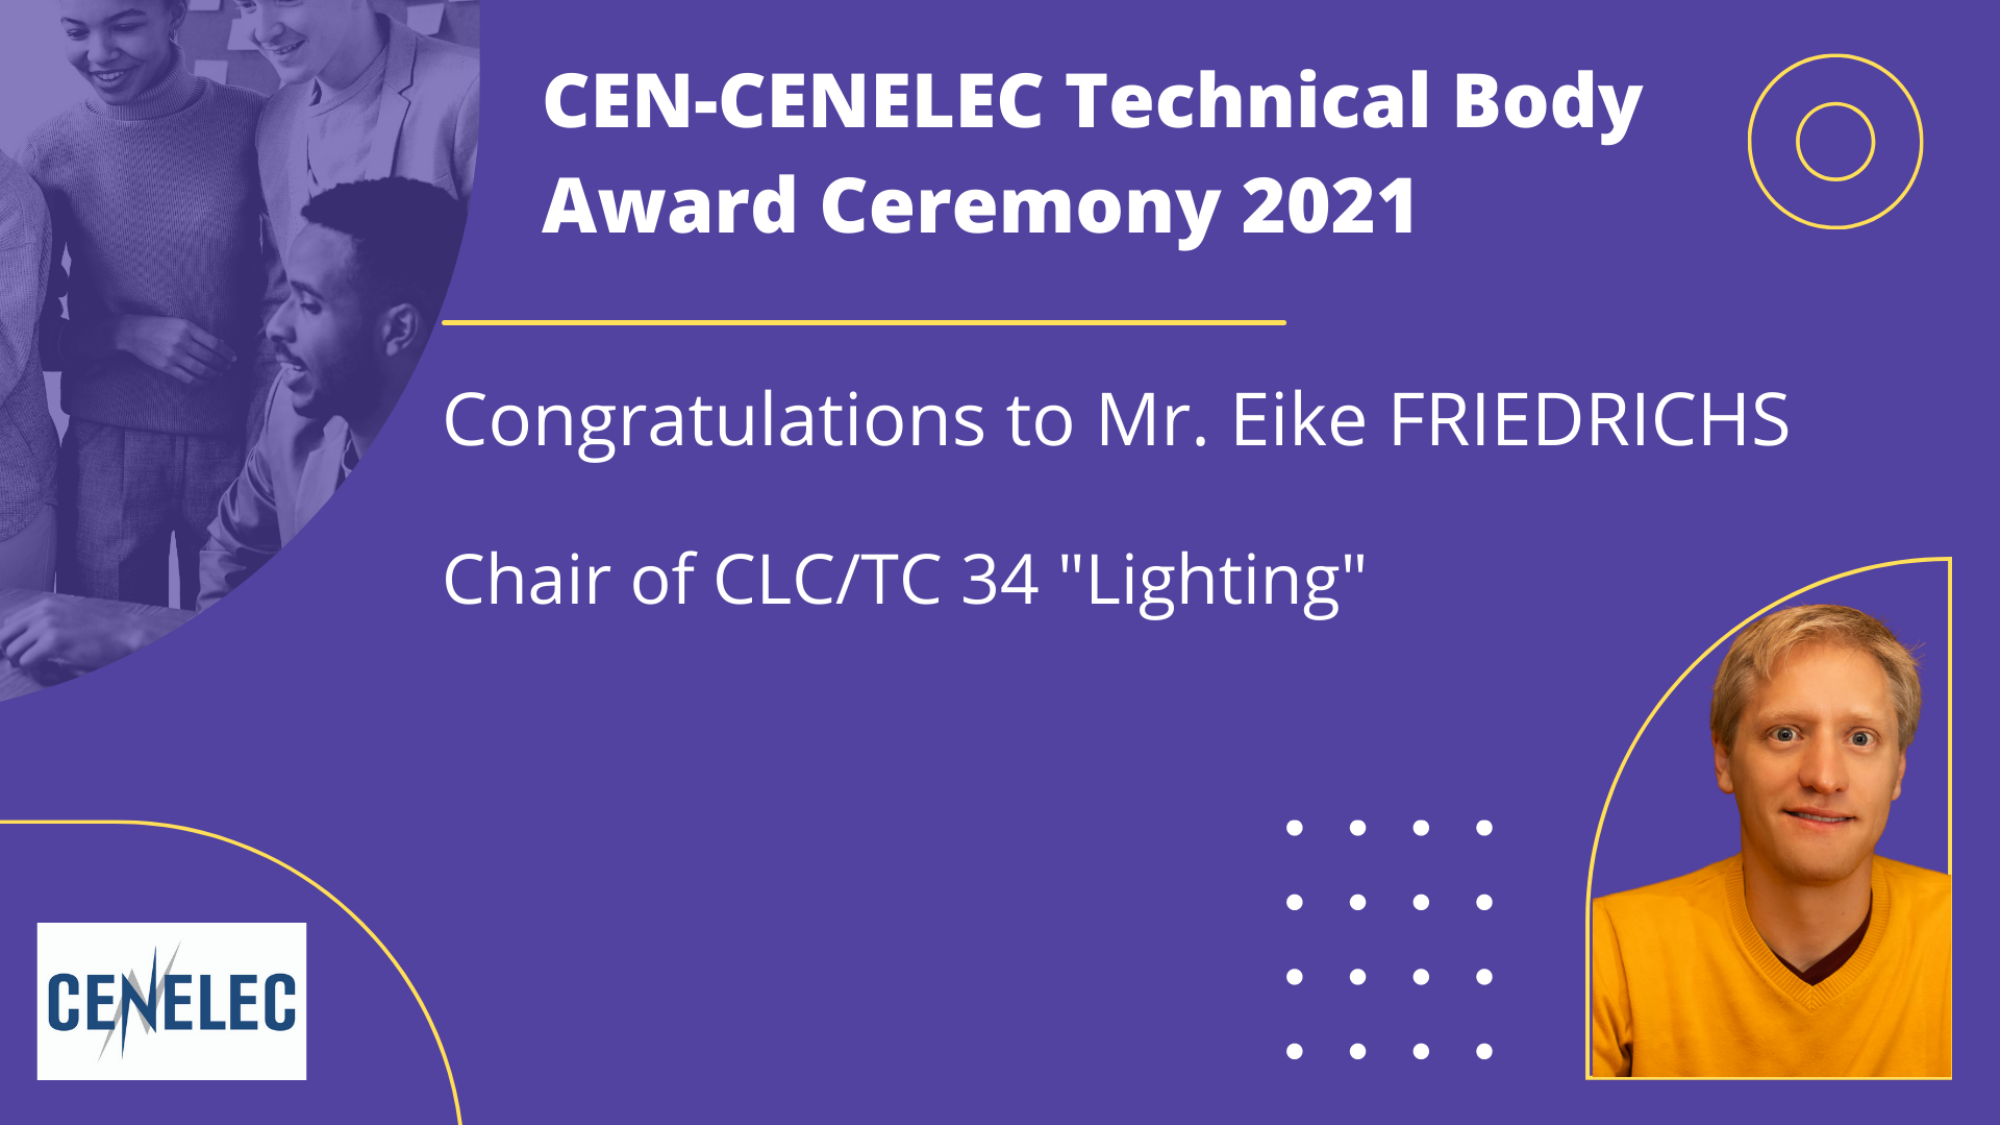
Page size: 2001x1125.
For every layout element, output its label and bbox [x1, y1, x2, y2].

list [0, 0, 2000, 1125]
